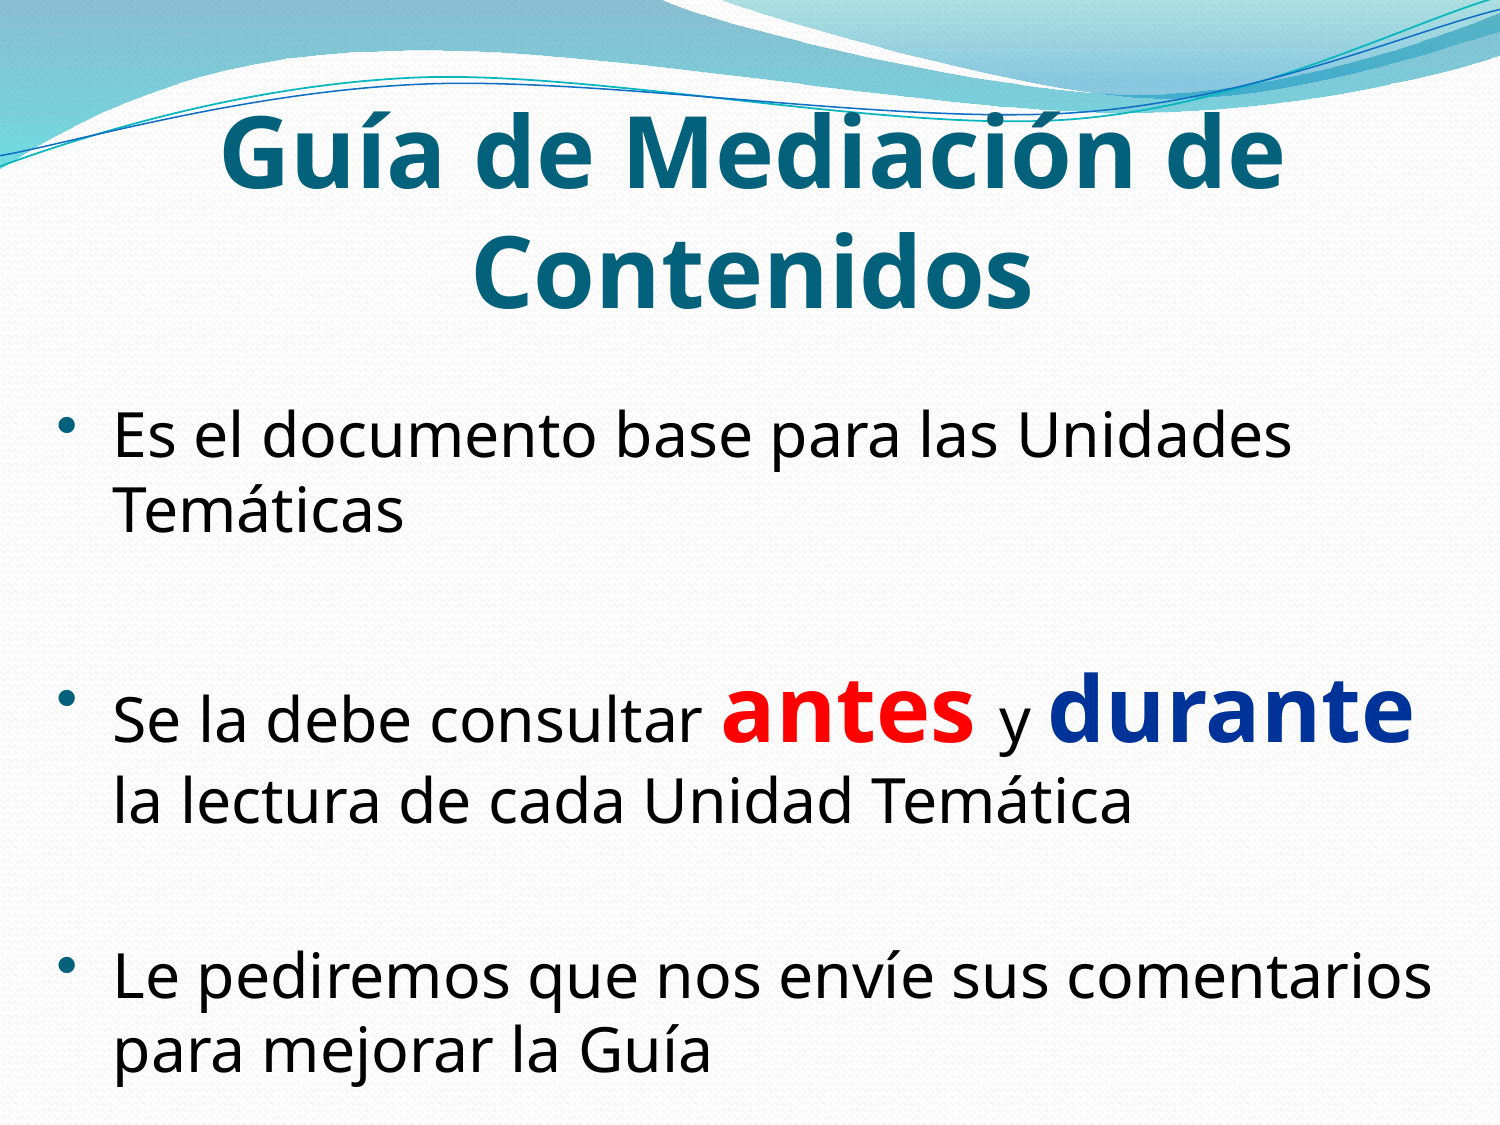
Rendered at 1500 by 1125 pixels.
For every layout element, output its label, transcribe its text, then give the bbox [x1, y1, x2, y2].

text_box Es el documento base para las Unidades Temáticas Se la debe consultar antes y durante la lectura de cada Unidad Temática Le pediremos que nos envíe sus comentarios para mejorar la Guía [41, 387, 1465, 1071]
title Guía de Mediación de Contenidos [71, 77, 1435, 329]
